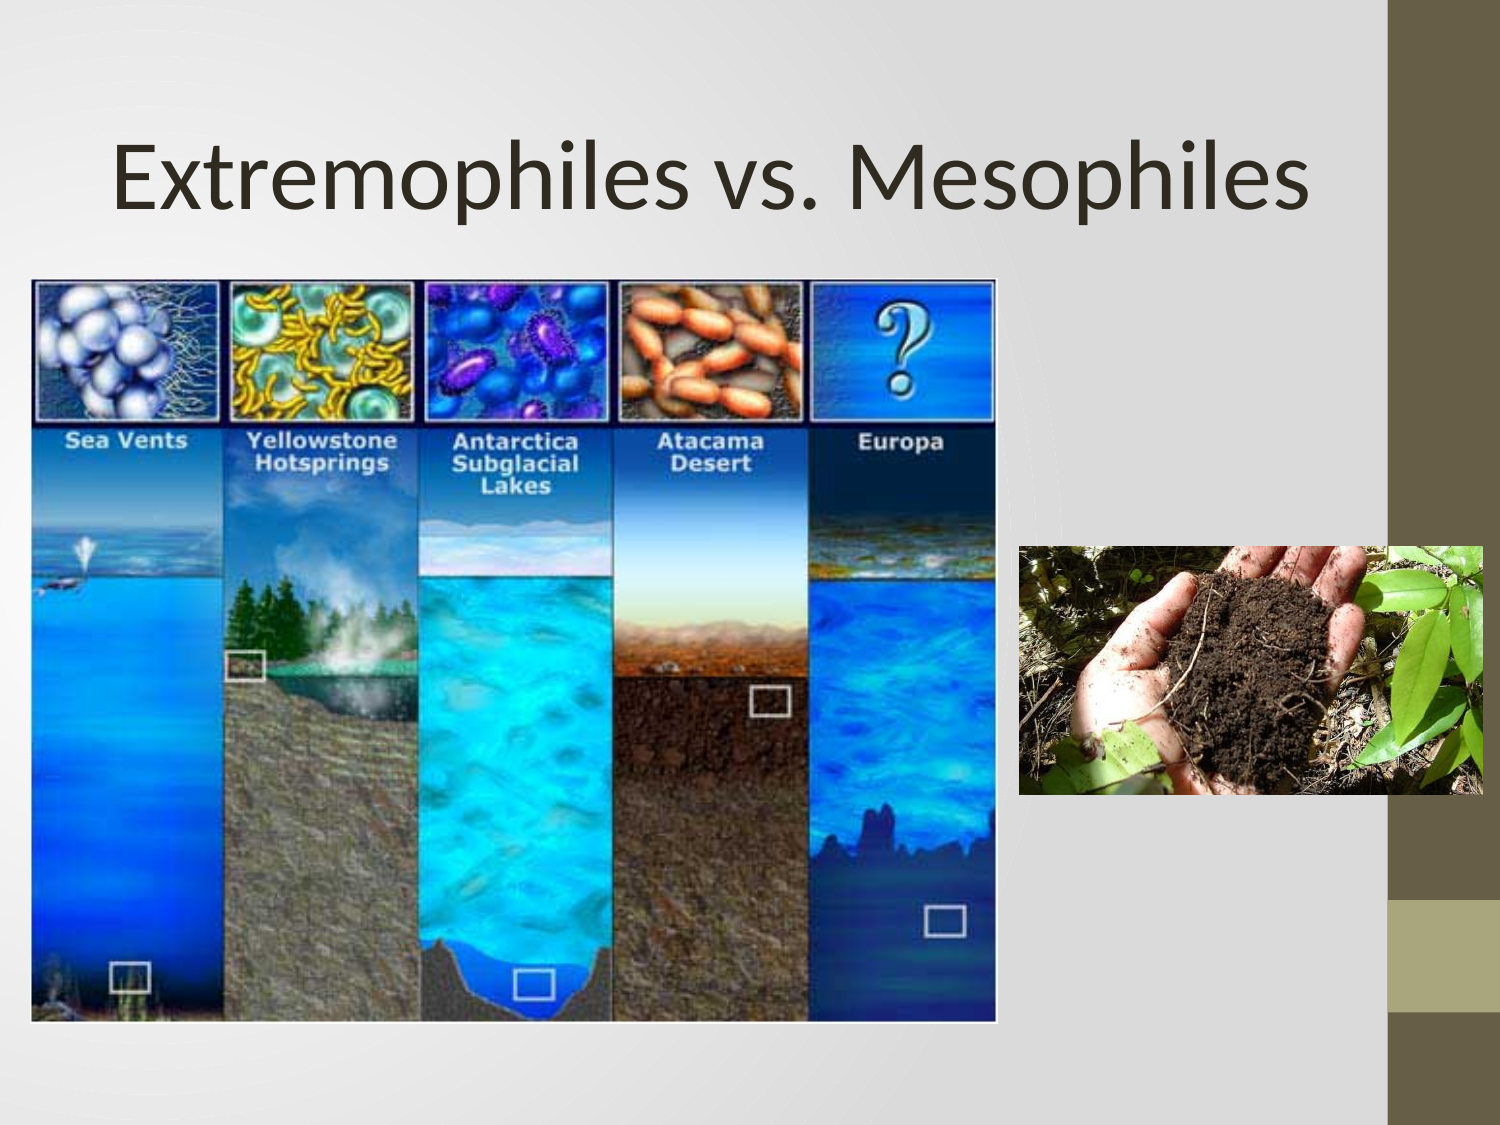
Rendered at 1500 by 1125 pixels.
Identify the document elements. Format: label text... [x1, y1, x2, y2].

picture [29, 278, 999, 1025]
list Extremophiles vs. Mesophiles [76, 101, 1427, 279]
picture [1018, 546, 1483, 796]
